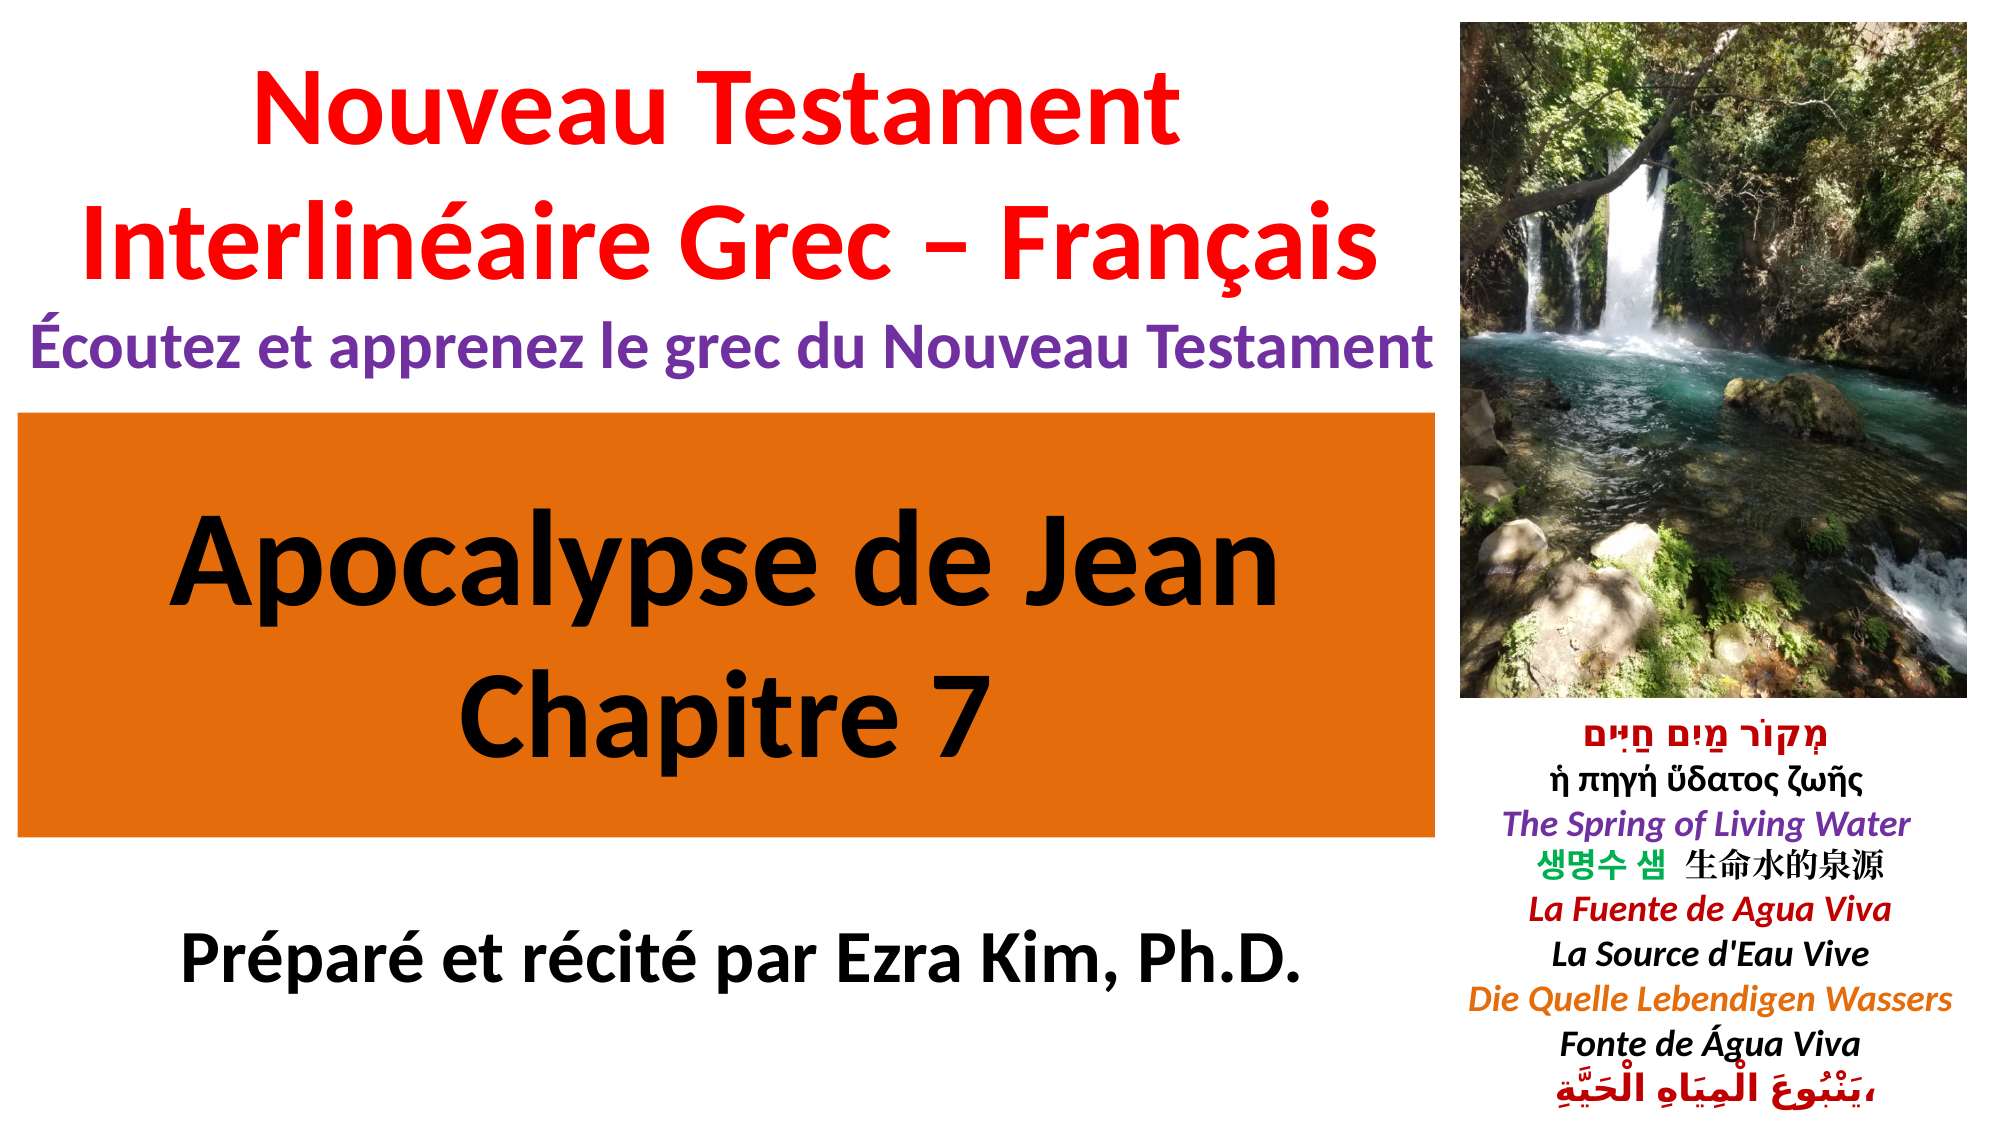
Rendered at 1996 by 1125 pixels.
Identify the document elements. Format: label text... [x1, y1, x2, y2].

title Apocalypse de Jean Chapitre 7 [17, 412, 1435, 838]
text_box Nouveau Testament Interlinéaire Grec – Français Écoutez et apprenez le grec du Nouveau Testament [0, 24, 1456, 390]
text_box מְקוֹר מַיִם חַיִּים ἡ πηγή ὕδατος ζωῆς The Spring of Living Water 생명수 샘 生命水的泉源 La Fuente de Agua Viva La Source d'Eau Vive Die Quelle Lebendigen Wassers Fonte de Água Viva ‎ يَنْبُوعَ الْمِيَاهِ الْحَيَّةِ، [1450, 701, 1972, 1116]
picture [1459, 22, 1967, 698]
subtitle Préparé et récité par Ezra Kim, Ph.D. [142, 900, 1343, 1013]
